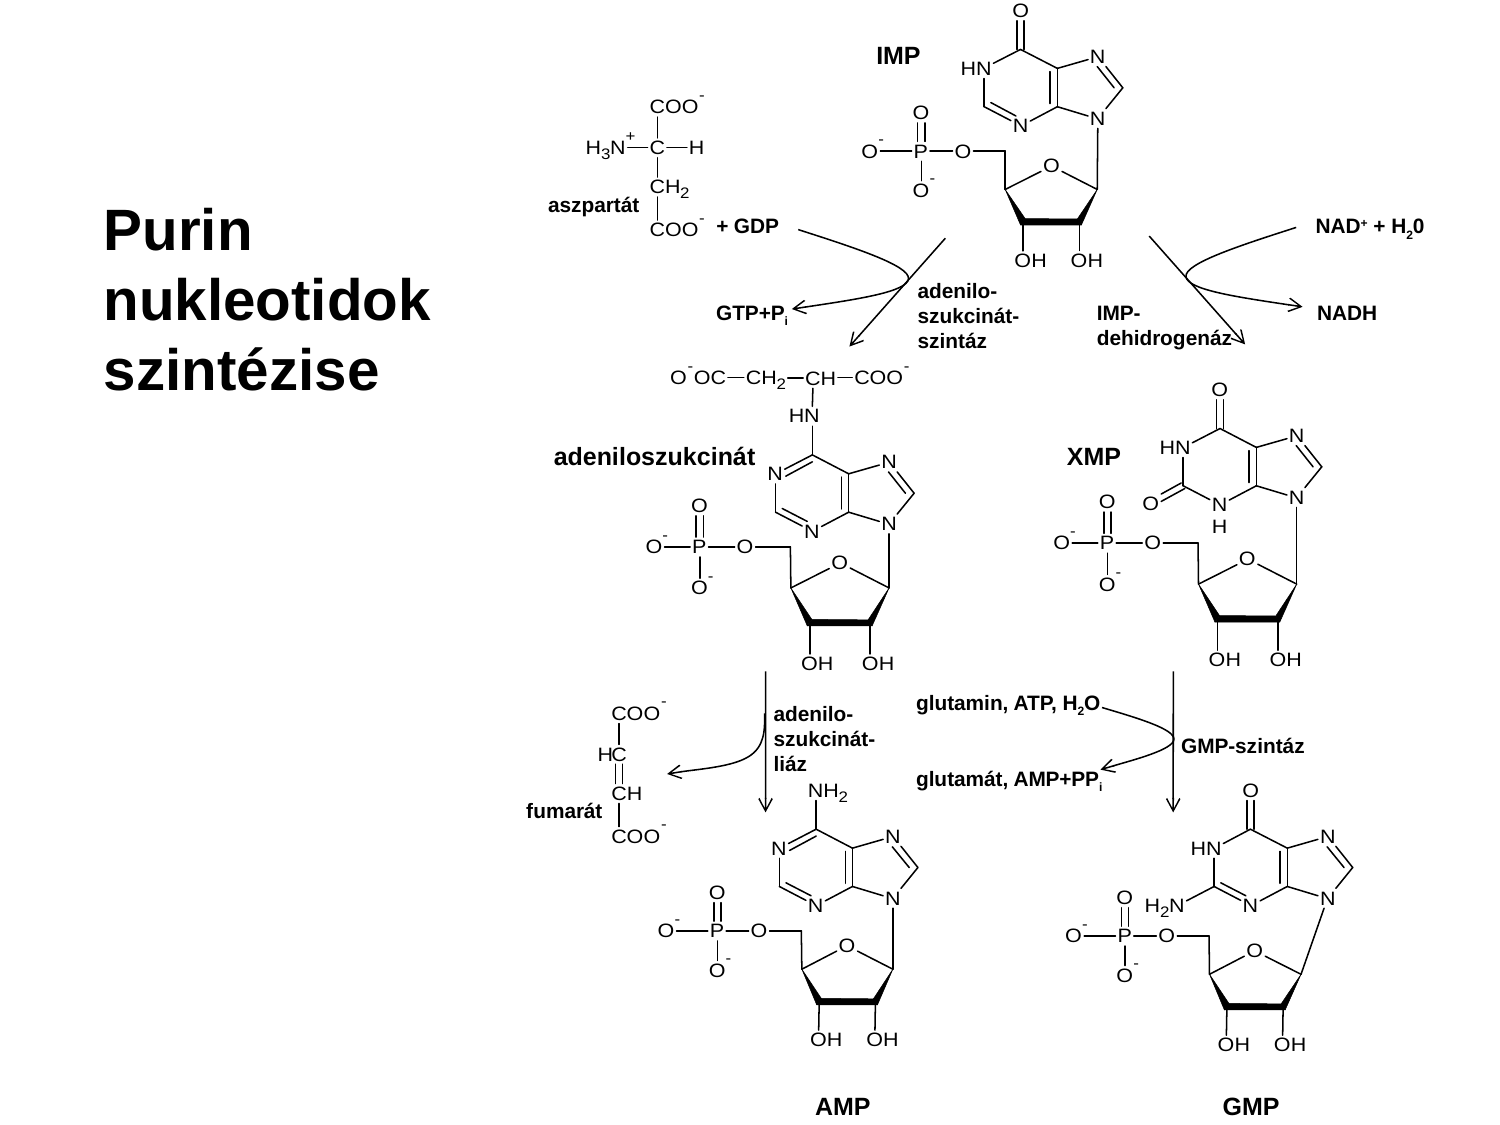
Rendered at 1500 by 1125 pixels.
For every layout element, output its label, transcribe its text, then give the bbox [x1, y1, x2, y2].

text_box Purin nukleotidok szintézise [89, 184, 446, 410]
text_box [513, 0, 1436, 1125]
